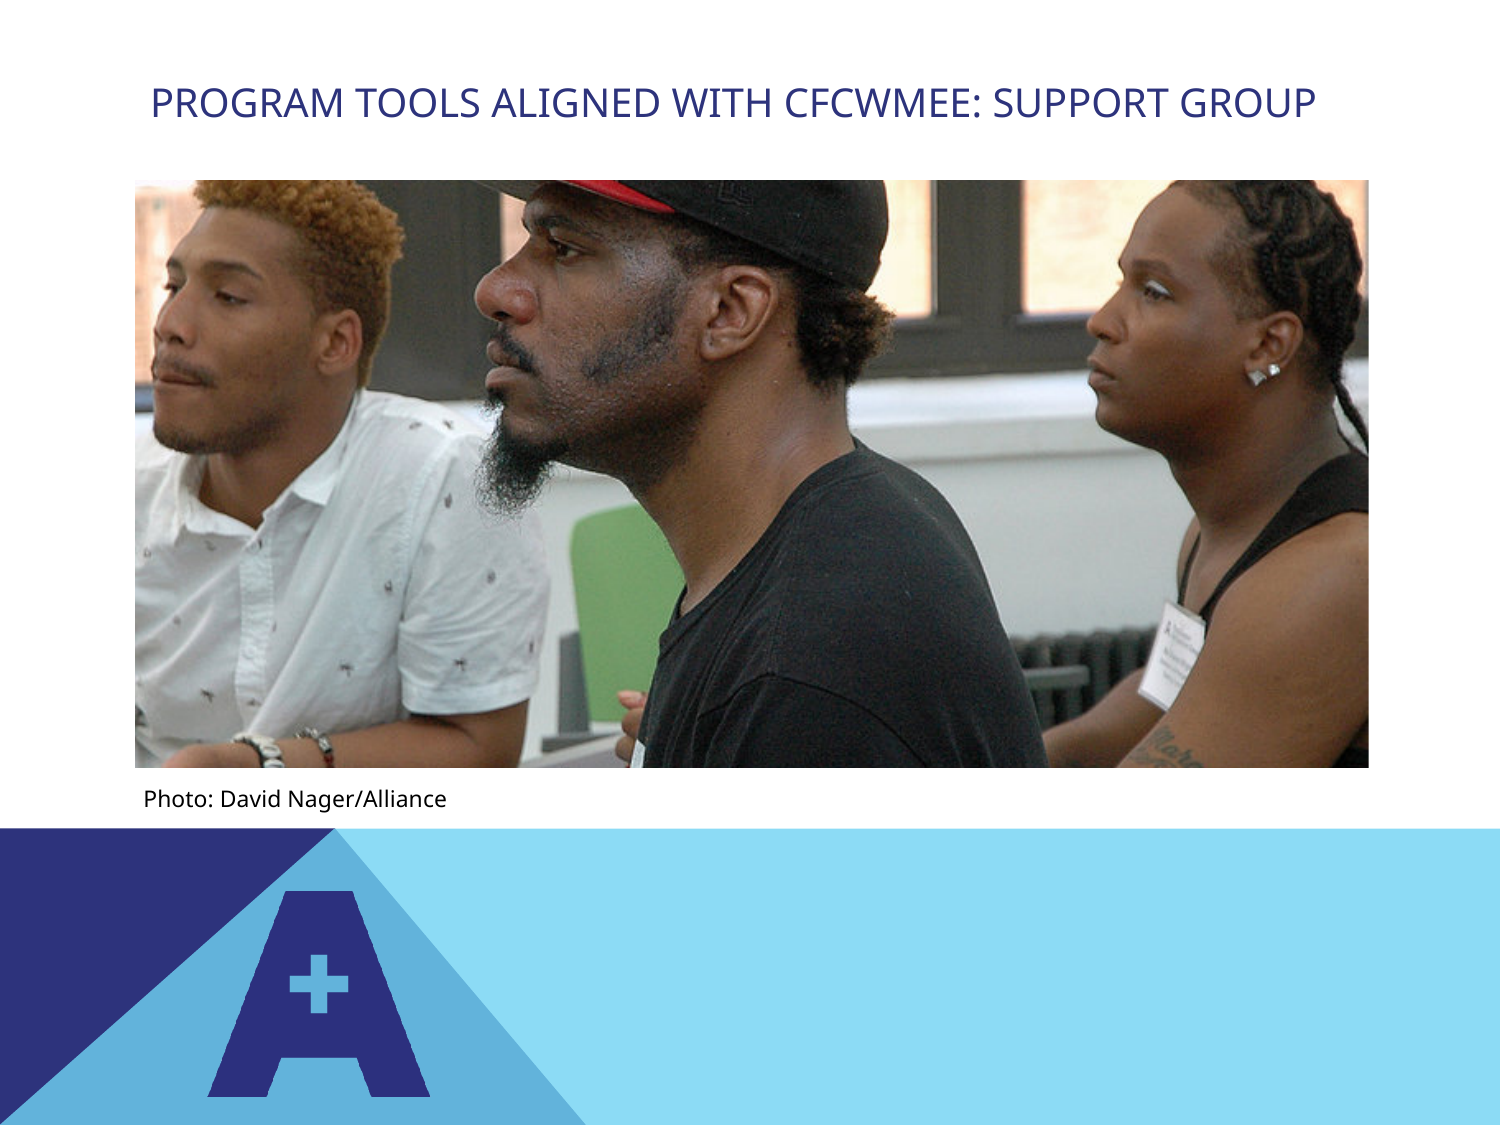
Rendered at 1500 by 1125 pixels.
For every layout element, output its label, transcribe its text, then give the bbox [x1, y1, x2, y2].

picture [134, 180, 1369, 768]
picture [112, 787, 525, 1125]
title Program tools aligned with CFCWMEE: SUPPORT GROUP [135, 60, 1369, 150]
text_box Photo: David Nager/Alliance [136, 781, 455, 816]
